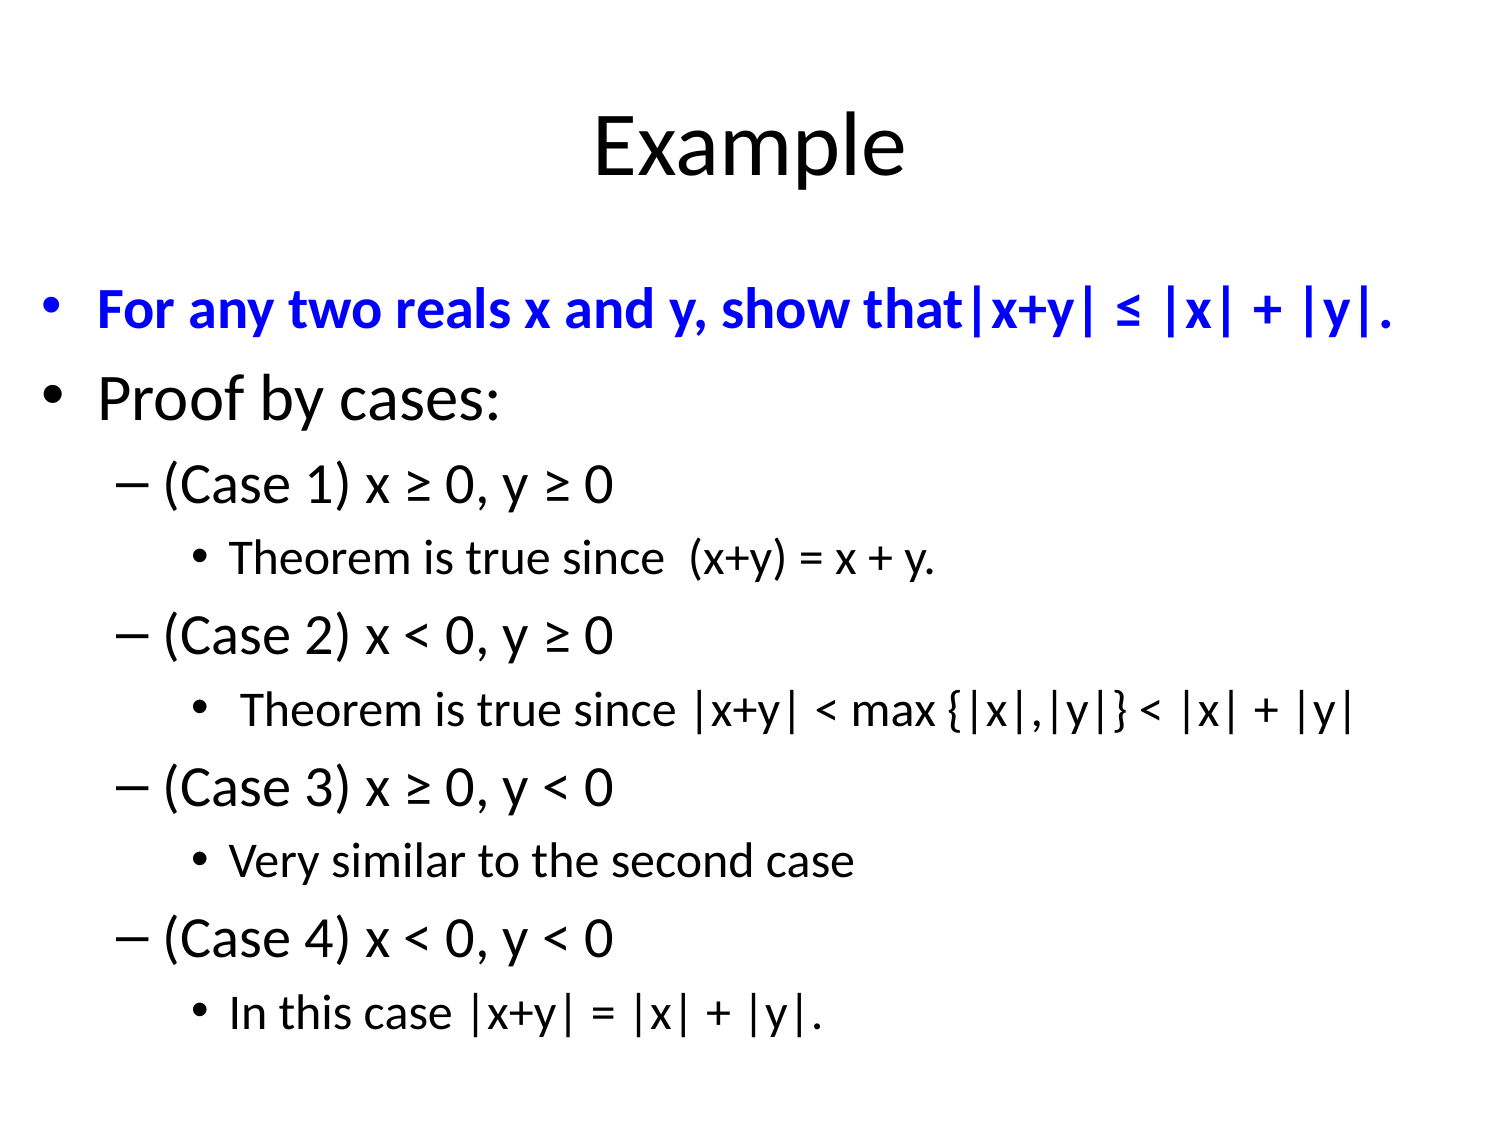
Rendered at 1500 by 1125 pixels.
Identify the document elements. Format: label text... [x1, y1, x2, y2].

title Example [75, 45, 1425, 233]
list For any two reals x and y, show that|x+y| ≤ |x| + |y|. Proof by cases: (Case 1) x ≥ 0, y ≥ 0 Theorem is true since (x+y) = x + y. (Case 2) x < 0, y ≥ 0 Theorem is true since |x+y| < max {|x|,|y|} < |x| + |y| (Case 3) x ≥ 0, y < 0 Very similar to the second case (Case 4) x < 0, y < 0 In this case |x+y| = |x| + |y|. [26, 262, 1462, 1125]
